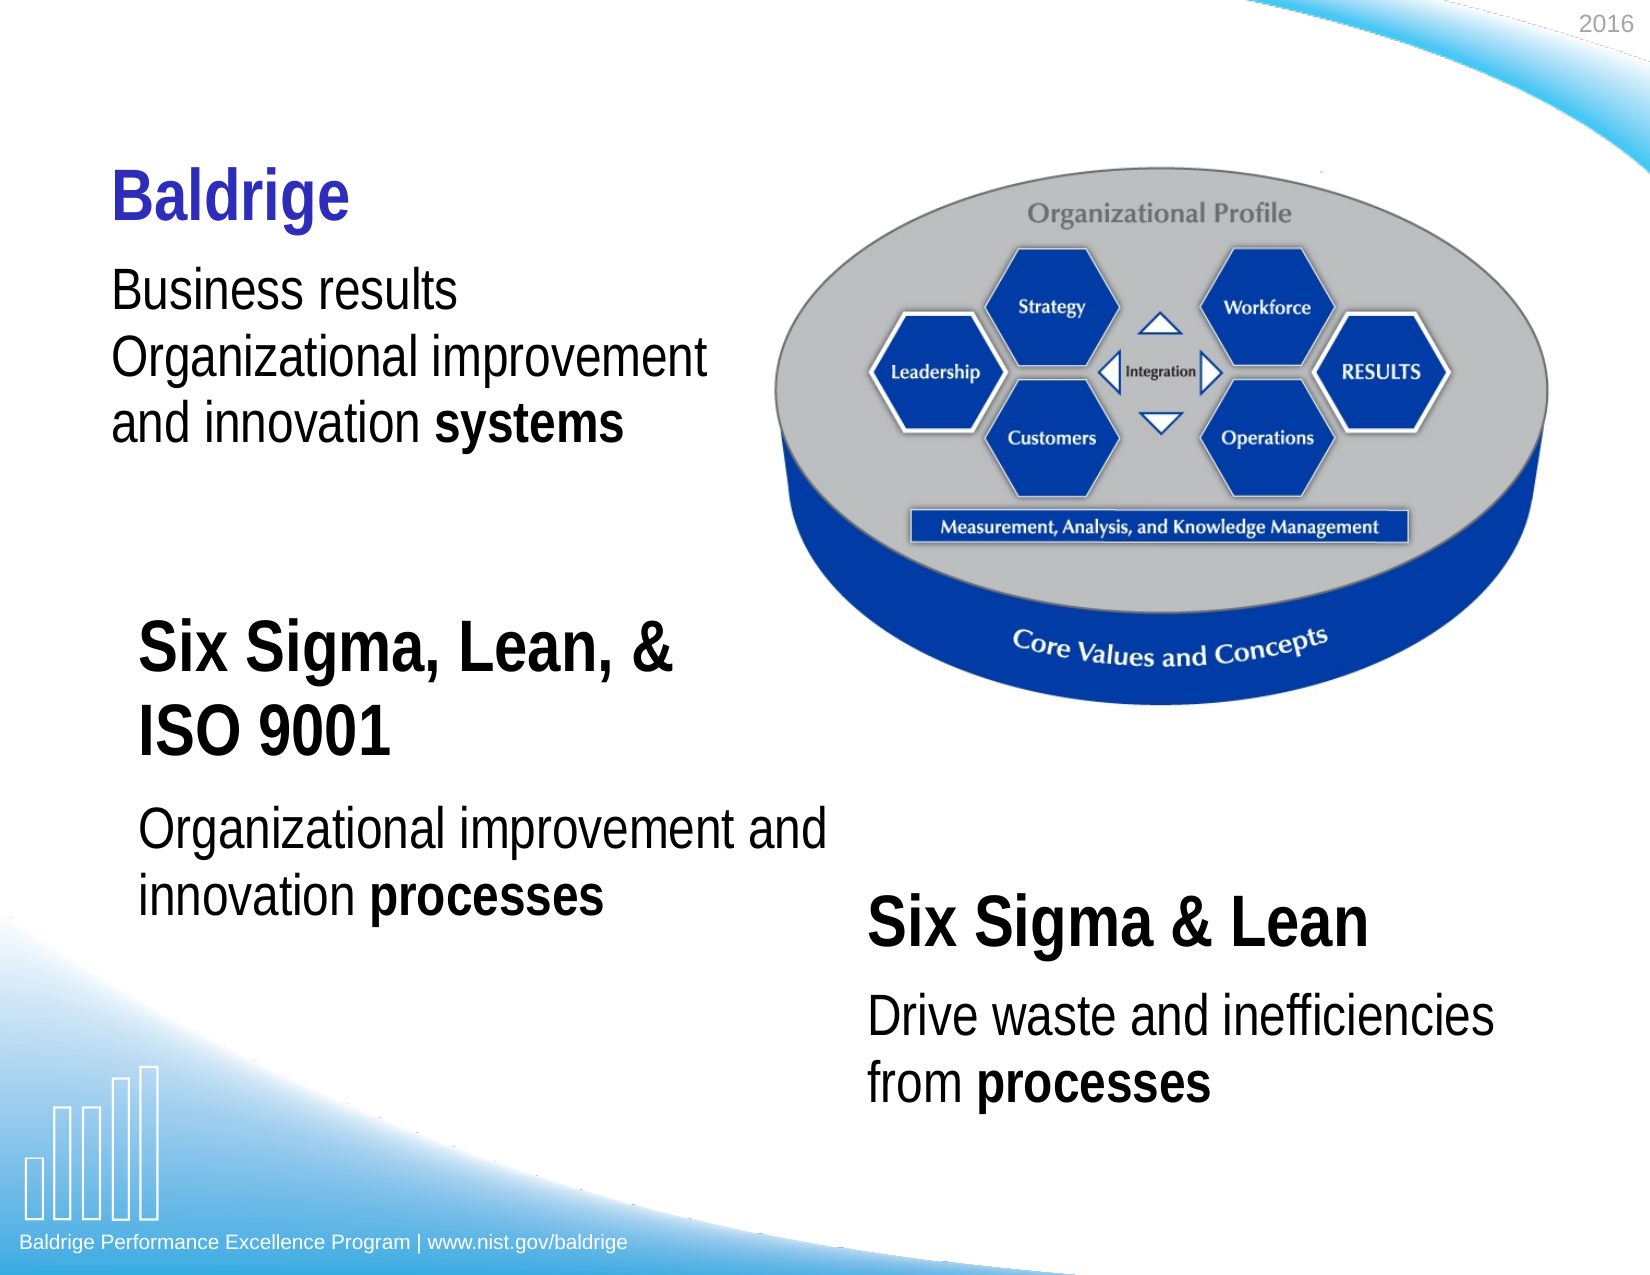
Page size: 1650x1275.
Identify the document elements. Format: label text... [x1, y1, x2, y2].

table_header Baldrige [96, 145, 770, 247]
table_cell Drive waste and inefficiencies from processes [853, 974, 1593, 1163]
table_cell Organizational improvement and innovation processes [124, 787, 856, 935]
table_cell Business results Organizational improvement and innovation systems [96, 247, 764, 462]
table_header Six Sigma, Lean, & ISO 9001 [124, 596, 856, 787]
table_header Six Sigma & Lean [853, 871, 1593, 974]
picture [769, 158, 1558, 715]
